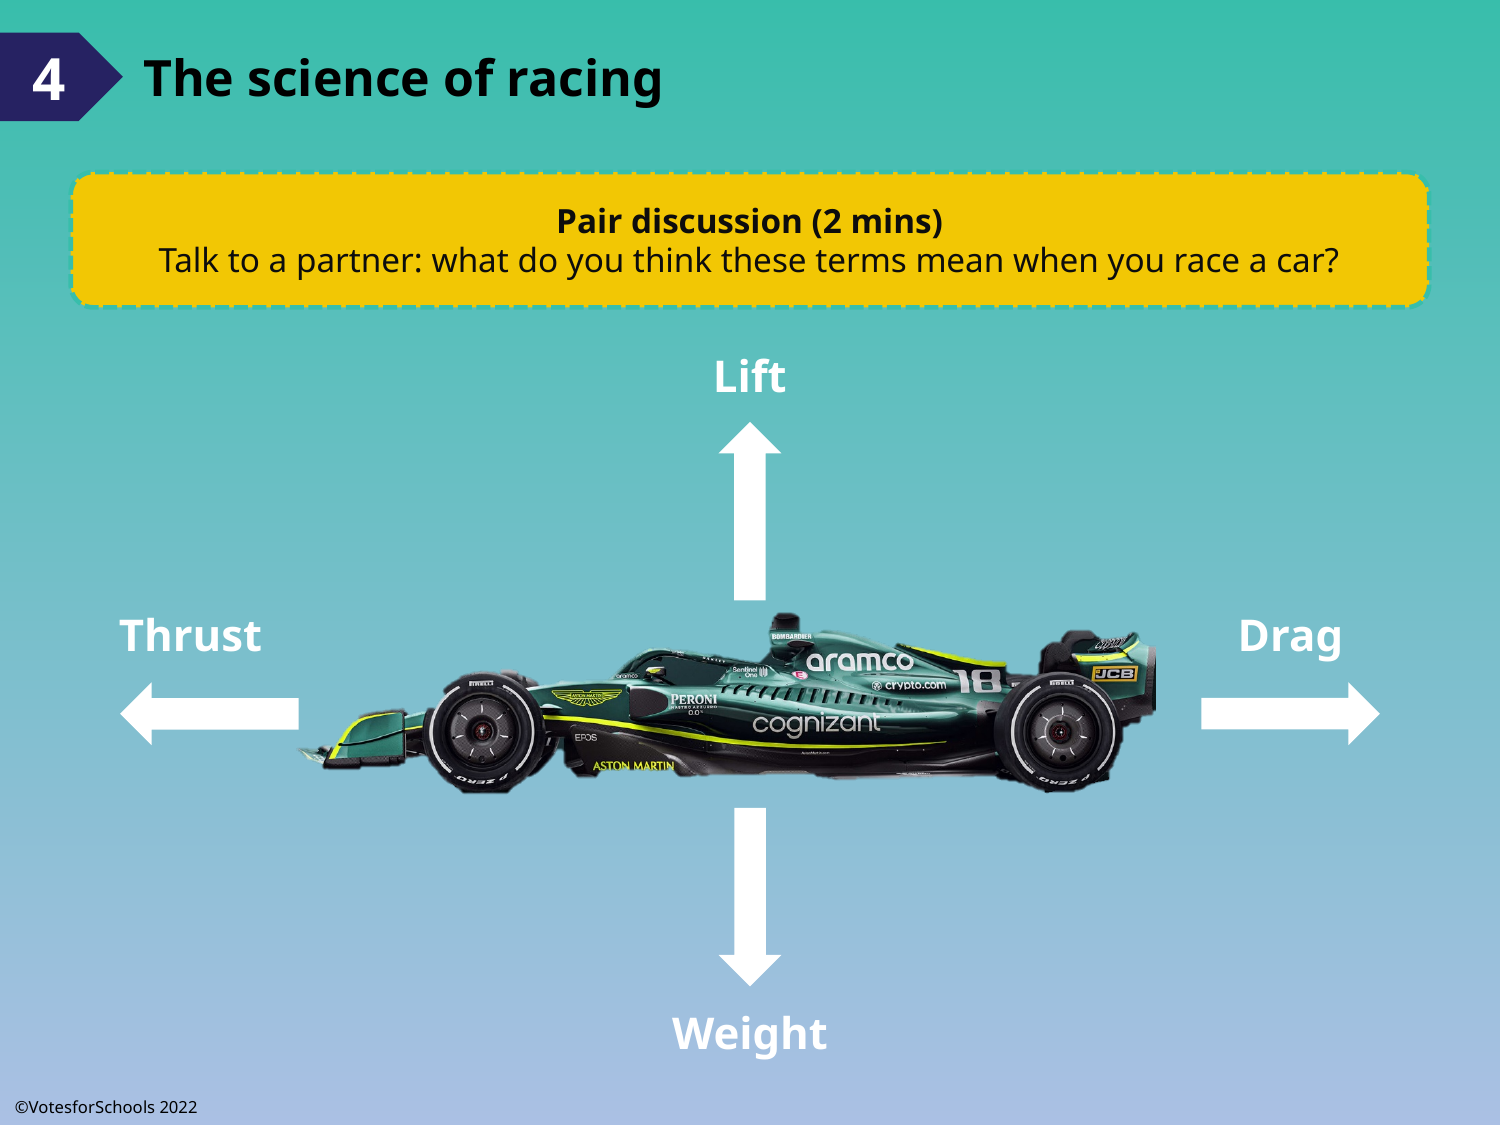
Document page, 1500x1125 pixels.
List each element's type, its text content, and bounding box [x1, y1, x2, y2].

text_box ©VotesforSchools 2022 [0, 1089, 443, 1124]
text_box [118, 679, 266, 748]
text_box 4 [0, 32, 124, 122]
text_box Drag [1214, 600, 1367, 668]
text_box The science of racing [128, 32, 1441, 121]
text_box Pair discussion (2 mins) Talk to a partner: what do you think these terms mean when you race a car? [69, 170, 1431, 309]
text_box [1200, 679, 1382, 748]
text_box Lift [691, 341, 809, 409]
text_box [716, 943, 784, 988]
picture [266, 421, 1192, 943]
text_box Thrust [99, 600, 266, 668]
text_box Weight [656, 998, 844, 1066]
